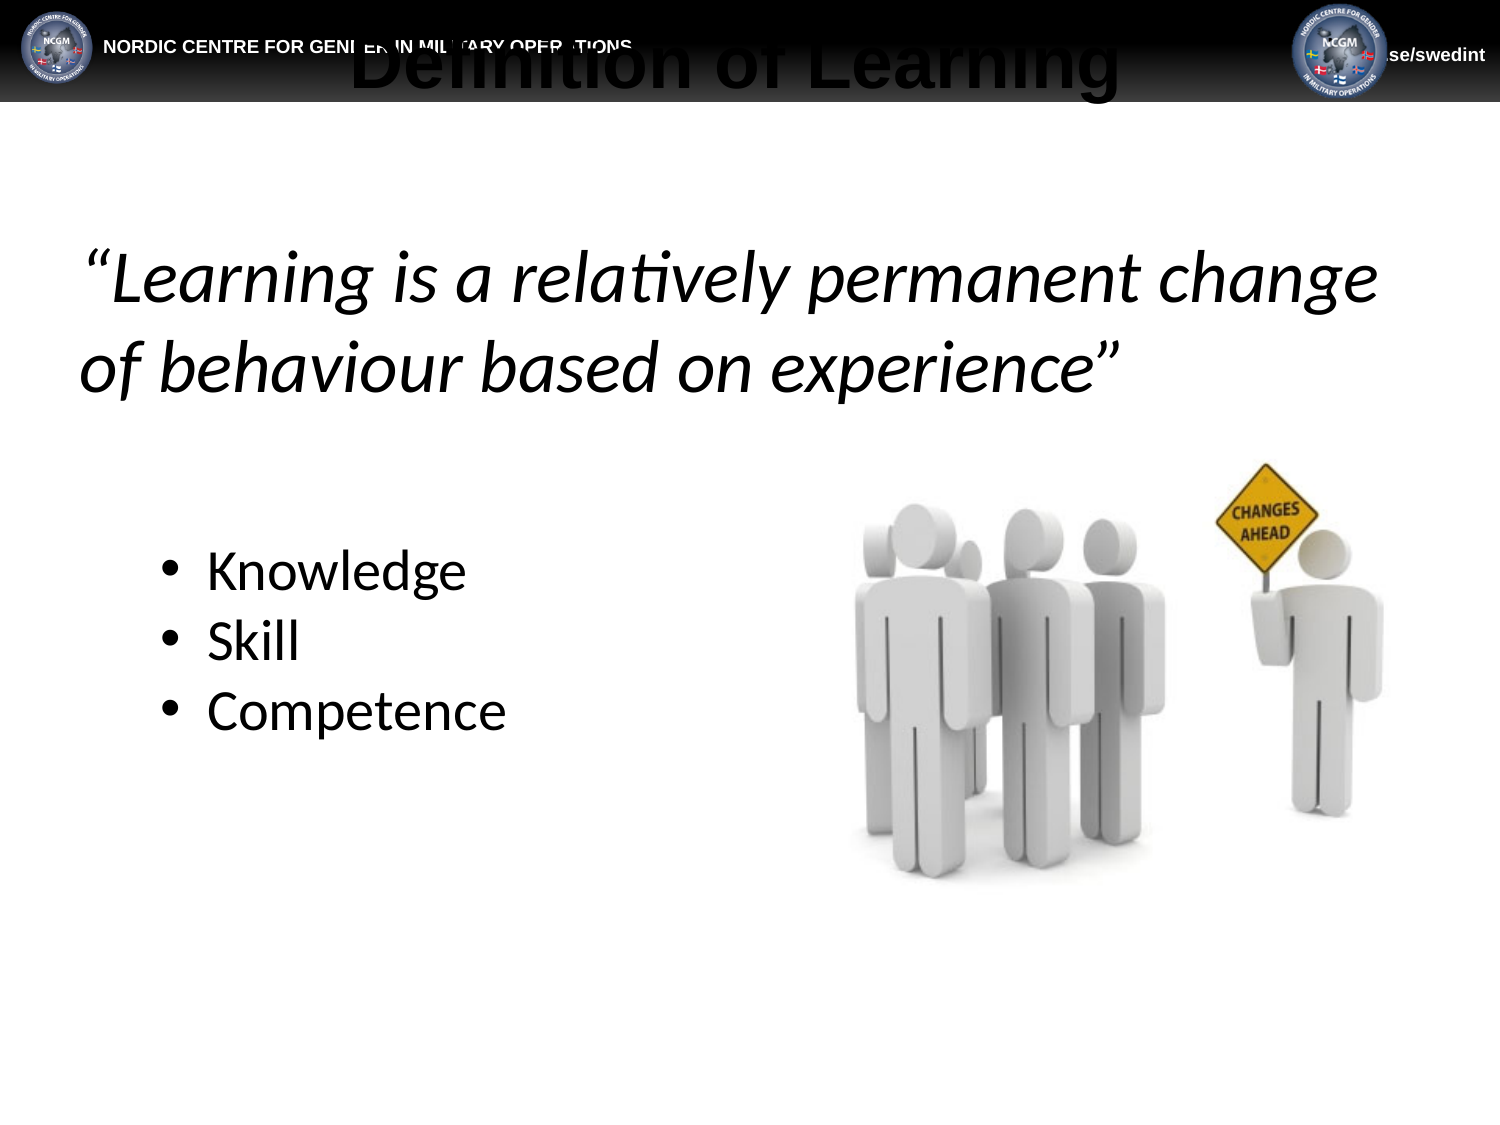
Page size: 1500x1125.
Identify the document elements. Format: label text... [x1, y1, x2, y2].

picture [1287, 0, 1393, 104]
picture [715, 447, 1436, 901]
text_box “Learning is a relatively permanent change of behaviour based on experience” [64, 219, 1421, 929]
text_box Knowledge Skill Competence [145, 525, 559, 750]
text_box Definition of Learning [280, 5, 1193, 112]
picture [17, 7, 96, 87]
